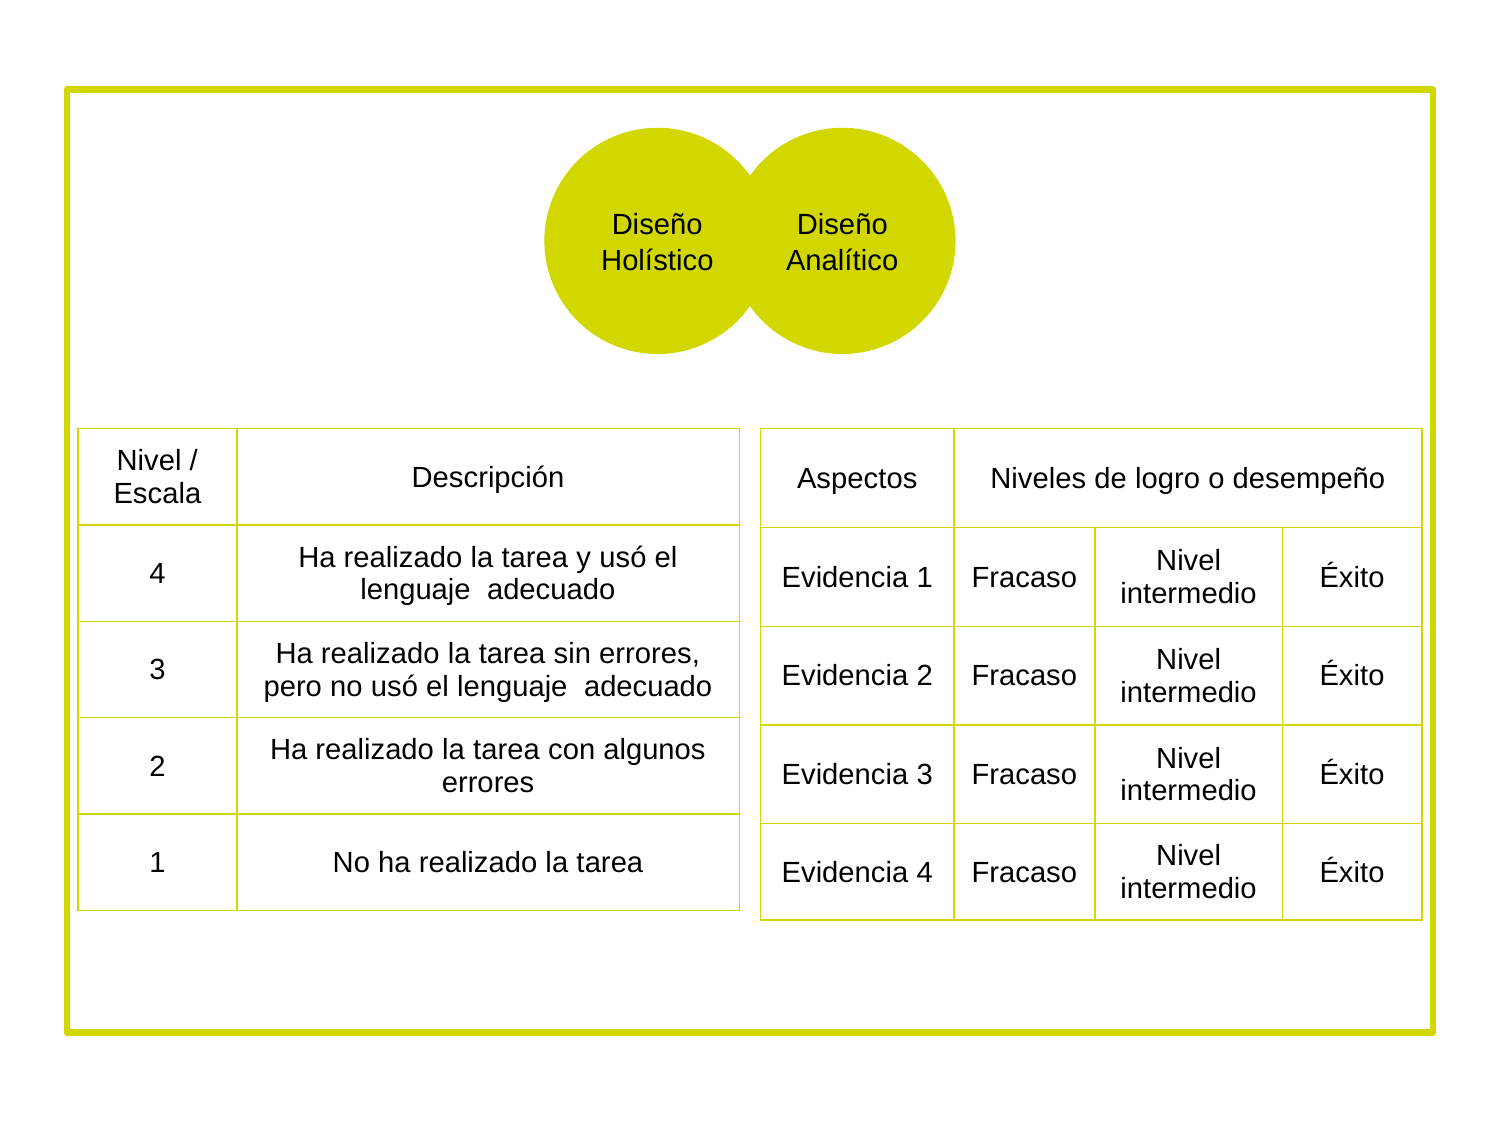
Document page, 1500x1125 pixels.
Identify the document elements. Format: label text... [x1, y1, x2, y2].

table_cell Fracaso [955, 726, 1094, 823]
table_cell Éxito [1283, 824, 1421, 919]
table_cell Fracaso [955, 824, 1094, 919]
table_header Descripción [238, 429, 739, 524]
table_header Nivel / Escala [79, 429, 236, 524]
table_cell Fracaso [955, 528, 1094, 626]
table_cell Ha realizado la tarea y usó el lenguaje adecuado [238, 526, 739, 621]
table_cell 1 [79, 815, 236, 910]
table_cell Fracaso [955, 627, 1094, 724]
table_cell 3 [79, 622, 236, 717]
text_box Diseño Analítico [750, 129, 954, 353]
table_cell Evidencia 1 [761, 528, 953, 626]
table_cell 4 [79, 526, 236, 621]
table_cell Ha realizado la tarea sin errores, pero no usó el lenguaje adecuado [238, 622, 739, 717]
table_cell Ha realizado la tarea con algunos errores [238, 718, 739, 813]
text_box [66, 89, 1434, 1033]
table_cell 2 [79, 718, 236, 813]
table_cell Éxito [1283, 528, 1421, 626]
table_cell Nivel intermedio [1096, 528, 1282, 626]
table_cell No ha realizado la tarea [238, 815, 739, 910]
table_cell Evidencia 4 [761, 824, 953, 919]
table_cell Éxito [1283, 627, 1421, 724]
table_header Niveles de logro o desempeño [955, 429, 1421, 527]
table_cell Evidencia 2 [761, 627, 953, 724]
table_cell Éxito [1283, 726, 1421, 823]
table_cell Nivel intermedio [1096, 726, 1282, 823]
text_box Diseño Holístico [545, 129, 770, 353]
table_cell Nivel intermedio [1096, 824, 1282, 919]
table_header Aspectos [761, 429, 953, 527]
table_cell Nivel intermedio [1096, 627, 1282, 724]
table_cell Evidencia 3 [761, 726, 953, 823]
